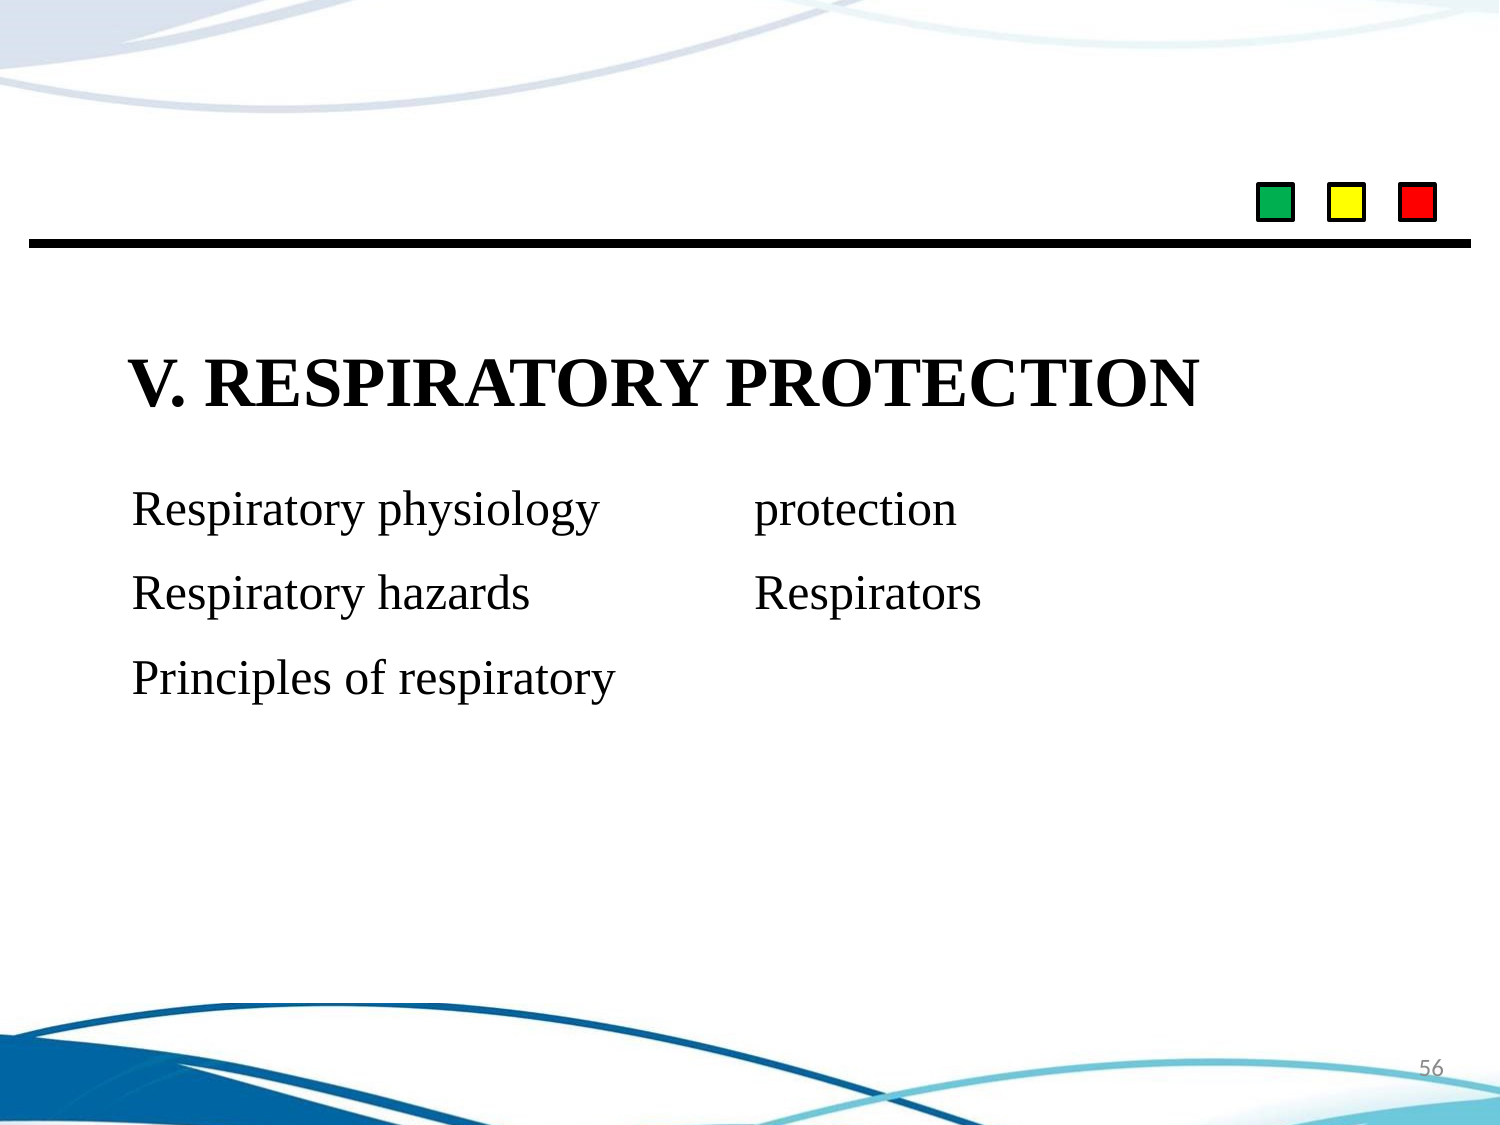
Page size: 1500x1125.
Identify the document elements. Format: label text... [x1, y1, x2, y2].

text_box [1398, 182, 1437, 222]
text_box [1256, 182, 1295, 222]
picture [0, 1003, 1500, 1125]
title V. Respiratory protection [112, 328, 1388, 553]
text_box [1327, 182, 1366, 222]
list Respiratory physiology Respiratory hazards Principles of respiratory protection Respirators [116, 392, 1392, 712]
slide_number 56 [1109, 1036, 1460, 1097]
picture [0, 0, 1499, 122]
